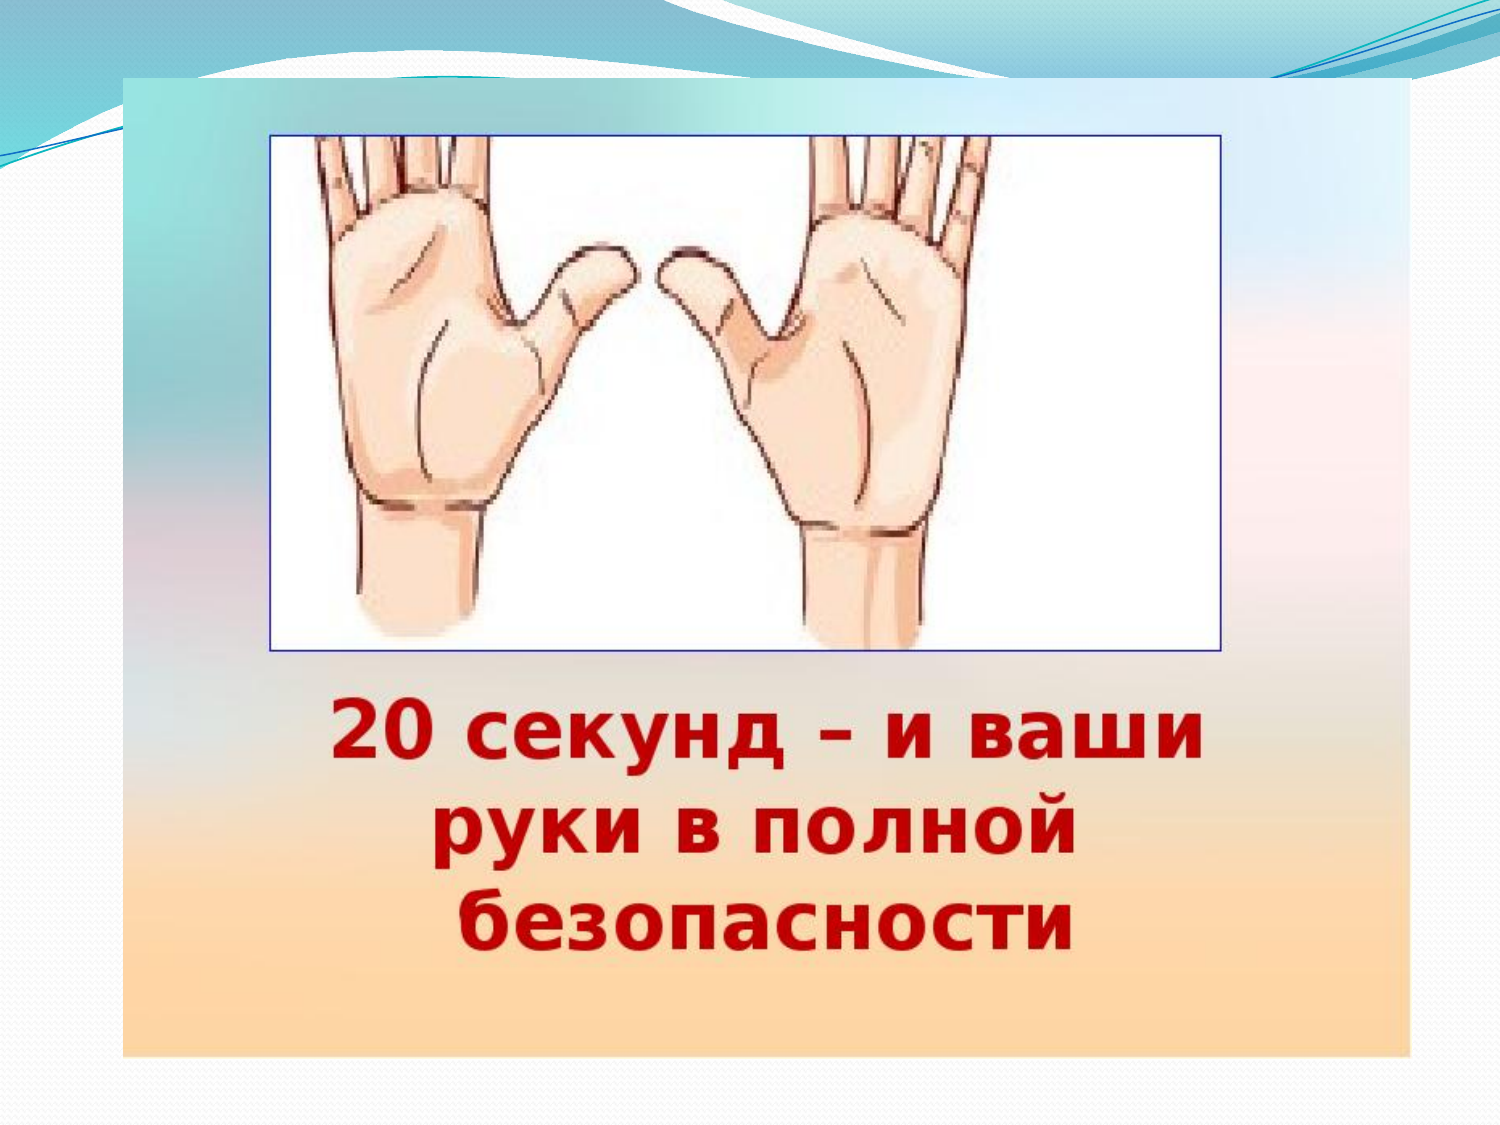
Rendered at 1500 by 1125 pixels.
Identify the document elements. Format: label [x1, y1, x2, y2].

picture [123, 77, 1412, 1059]
